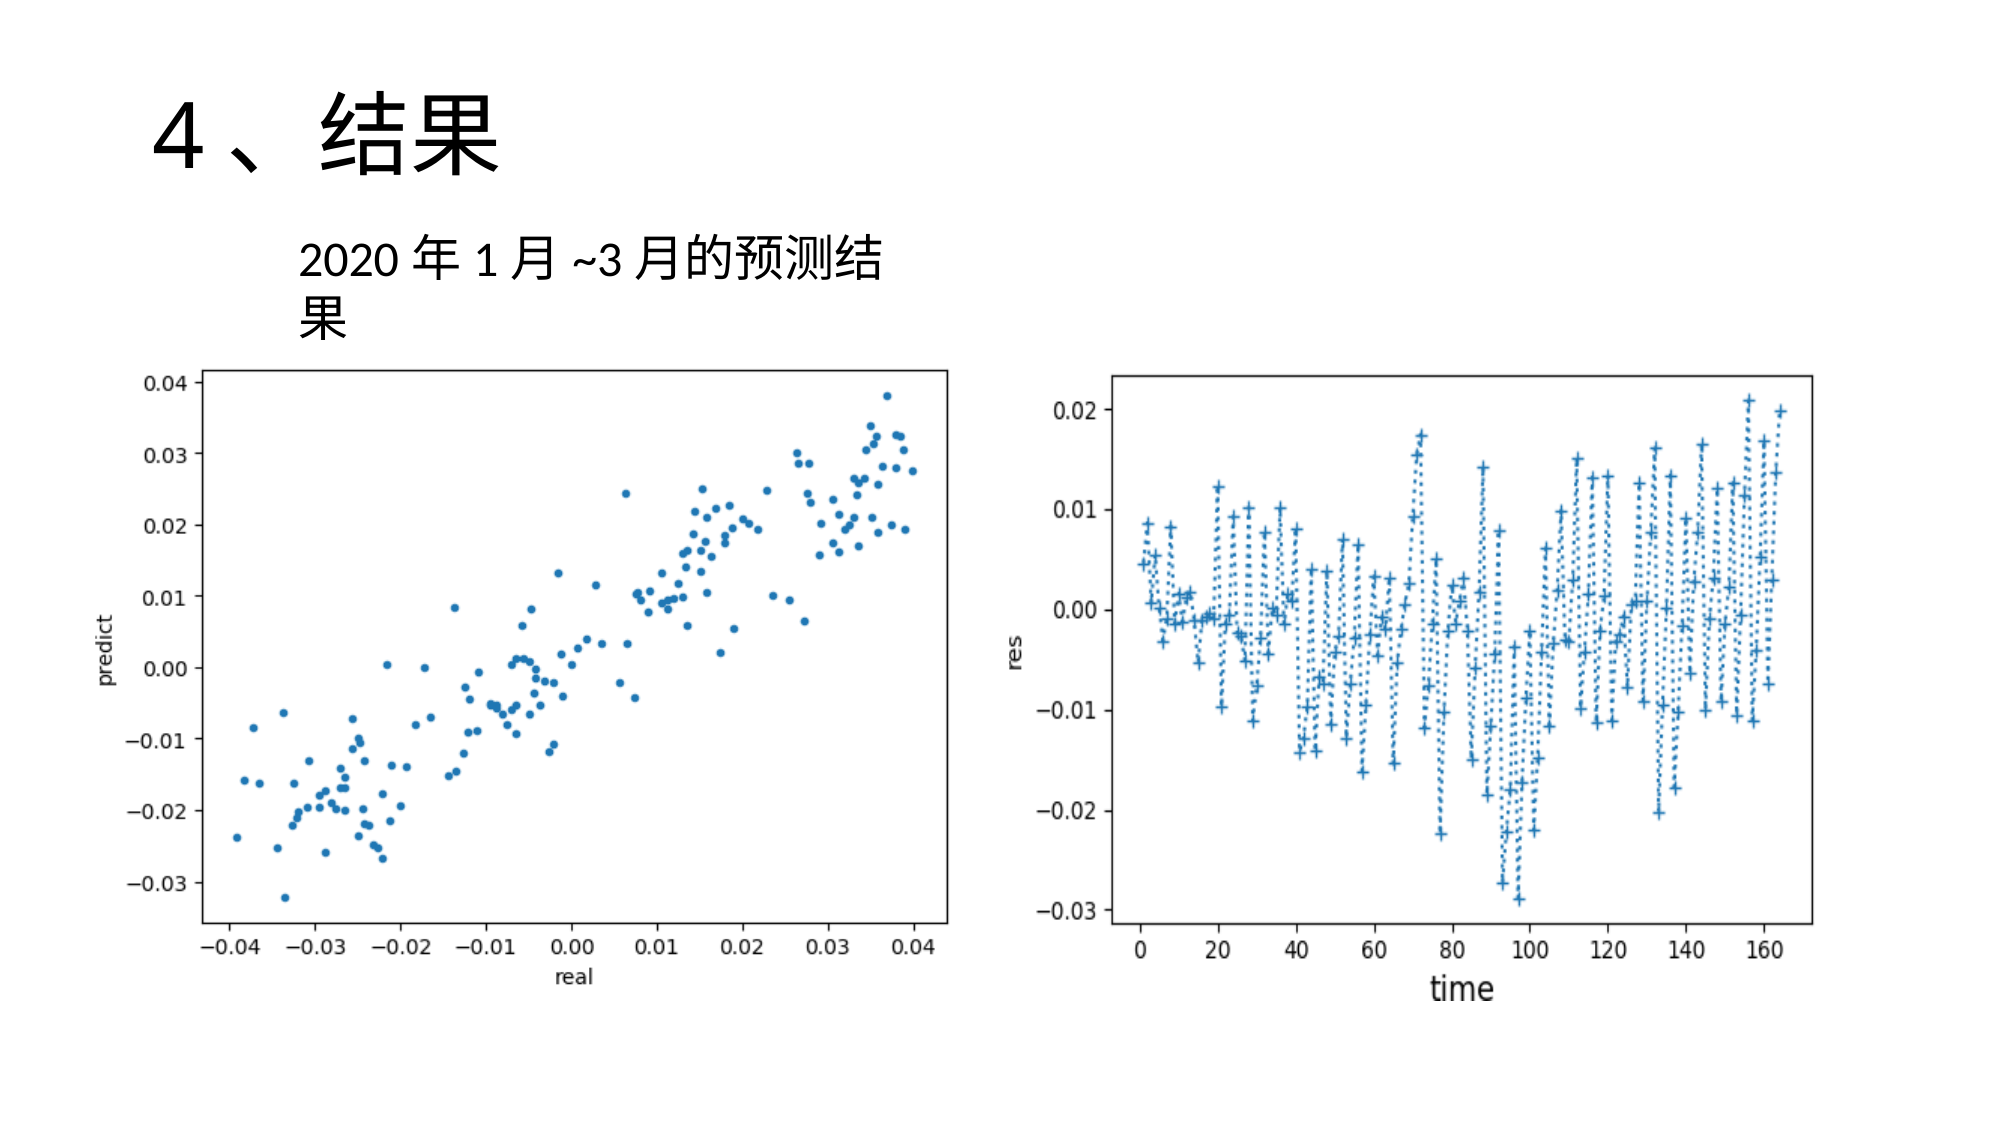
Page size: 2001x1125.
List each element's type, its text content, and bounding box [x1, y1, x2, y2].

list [82, 348, 961, 1001]
title 4、结果 [137, 59, 1863, 219]
picture [999, 348, 1902, 1001]
text_box 2020年1月~3月的预测结果 [283, 218, 944, 348]
